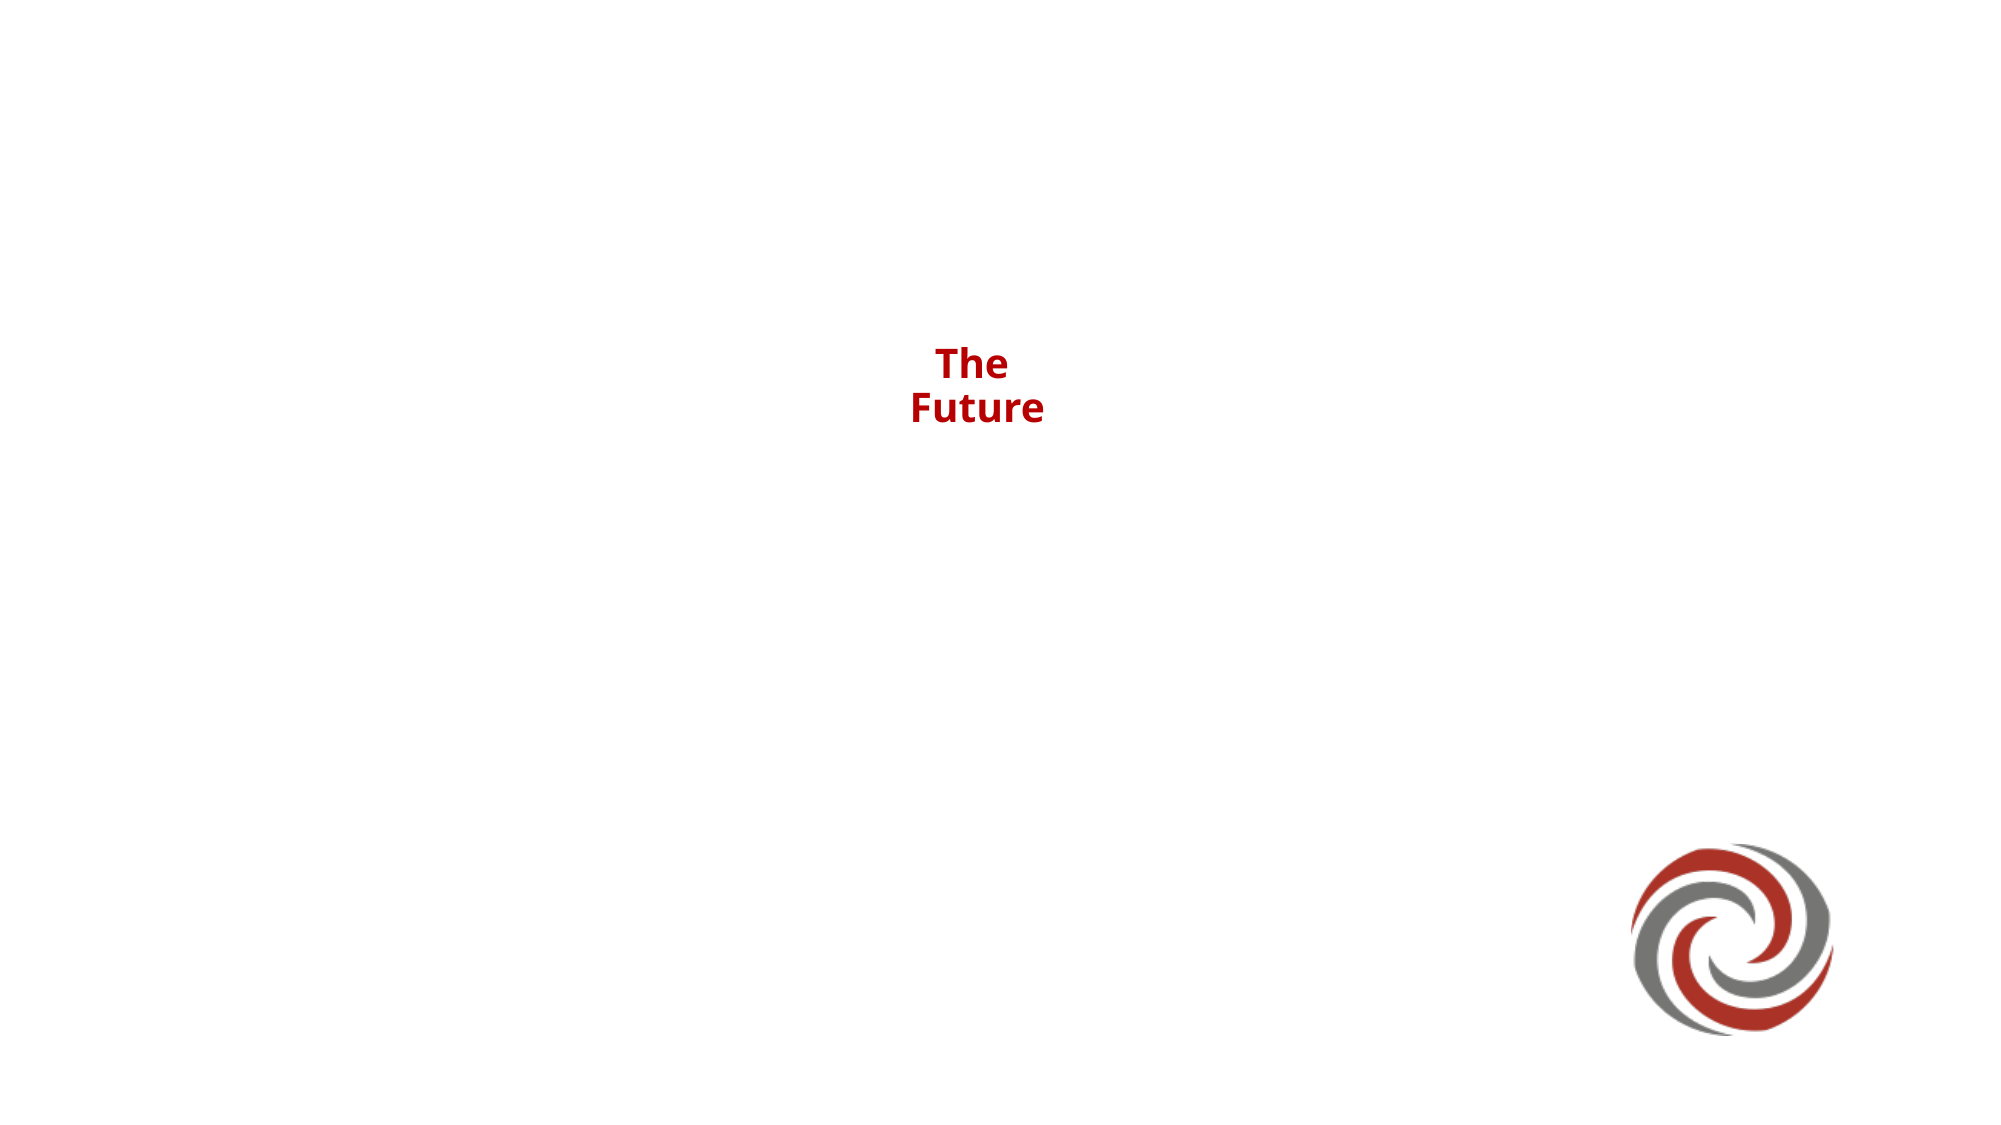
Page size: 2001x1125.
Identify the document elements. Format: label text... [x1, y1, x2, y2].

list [1631, 843, 1835, 1036]
title The Future [109, 223, 1835, 442]
